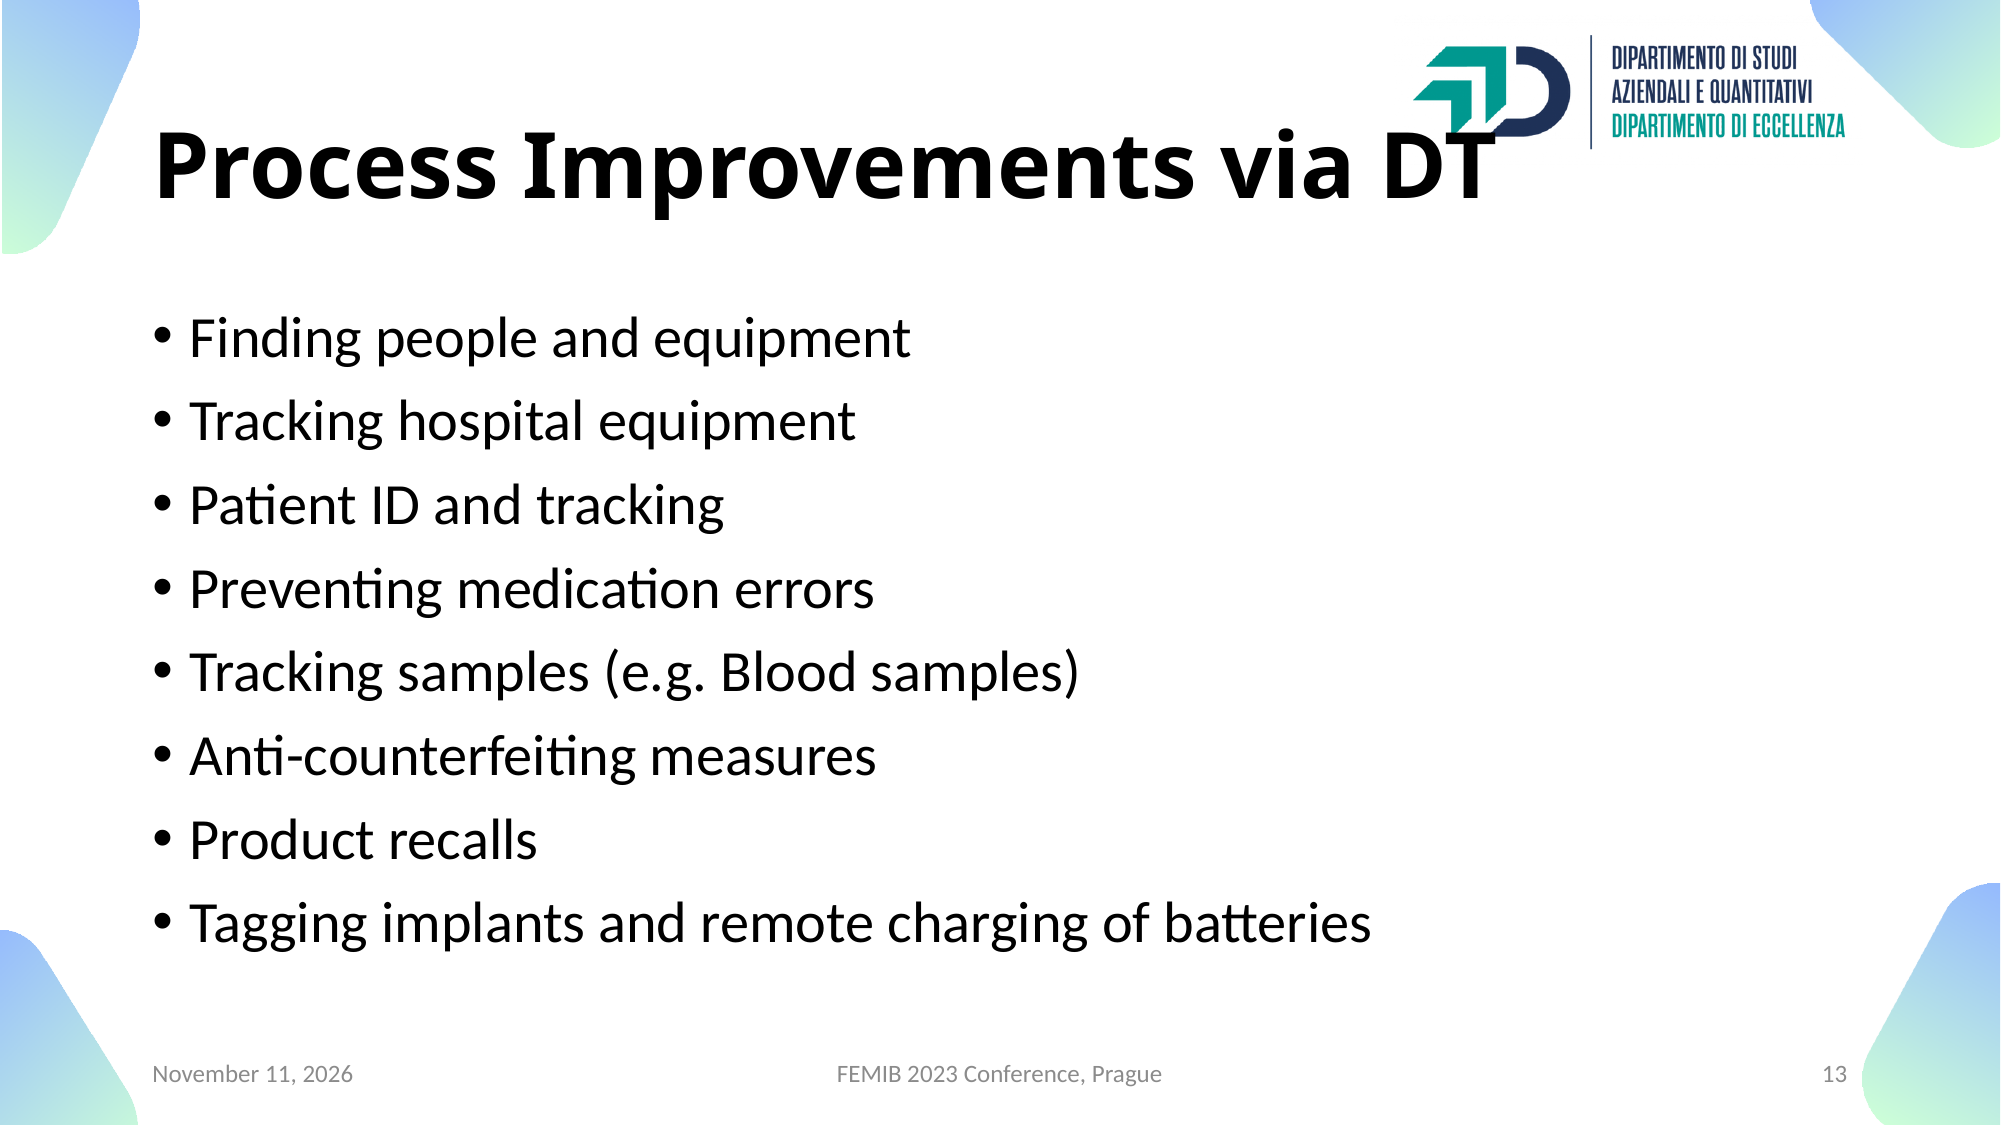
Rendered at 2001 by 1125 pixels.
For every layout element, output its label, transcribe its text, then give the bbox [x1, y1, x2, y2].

title Process Improvements via DT [137, 59, 1863, 278]
slide_number 13 [1412, 1042, 1863, 1103]
footer FEMIB 2023 Conference, Prague [662, 1042, 1338, 1103]
picture [0, 930, 138, 1125]
picture [2, 0, 140, 254]
picture [1394, 0, 2001, 148]
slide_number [137, 1042, 588, 1103]
list Finding people and equipment Tracking hospital equipment Patient ID and tracking Preventing medication errors Tracking samples (e.g. Blood samples) Anti-counterfeiting measures Product recalls Tagging implants and remote charging of batteries [137, 299, 1863, 1014]
picture [1862, 883, 2001, 1125]
